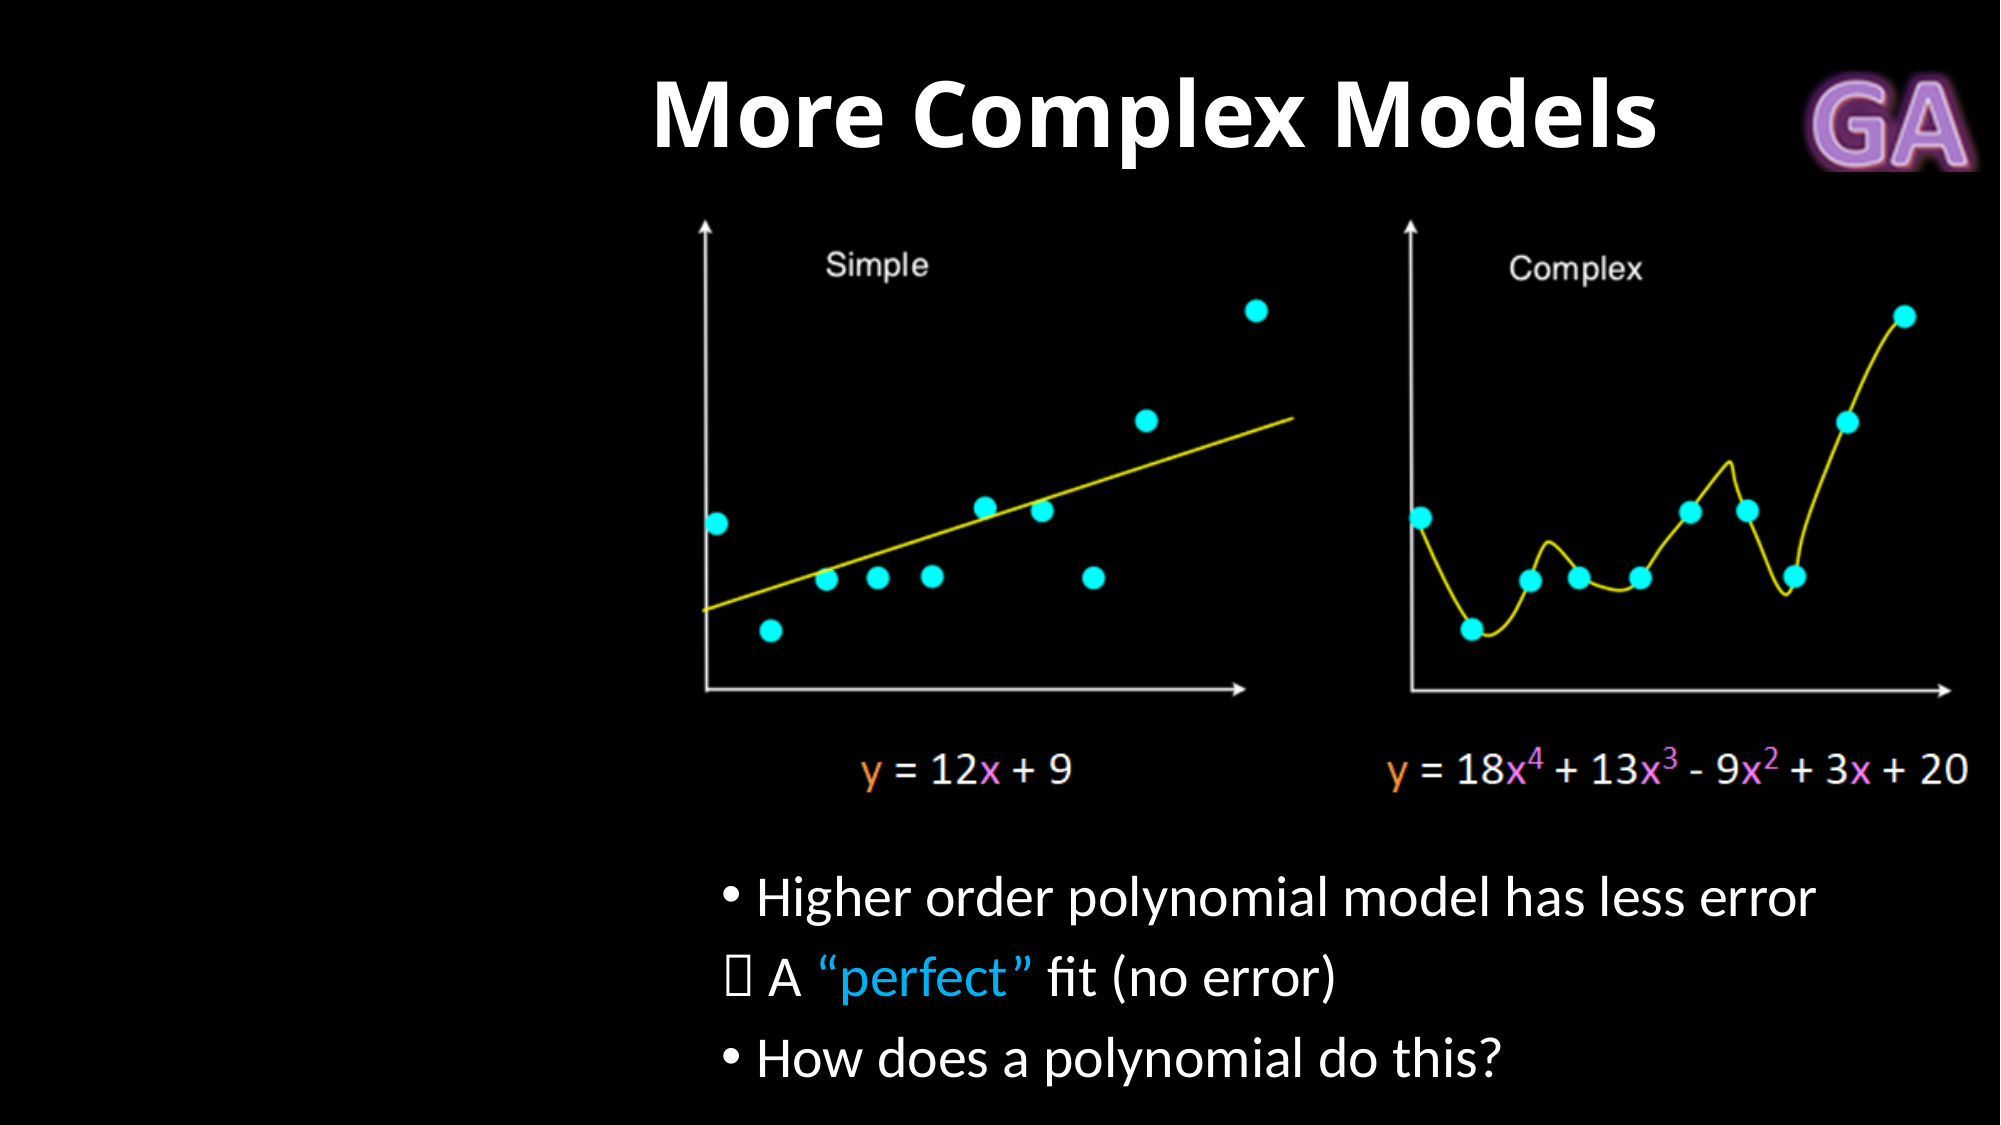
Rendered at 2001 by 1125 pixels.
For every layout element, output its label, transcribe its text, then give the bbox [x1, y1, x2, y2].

list Higher order polynomial model has less error  A “perfect” fit (no error) How does a polynomial do this? [706, 858, 1964, 1101]
title More Complex Models [324, 23, 1675, 212]
picture [669, 66, 2000, 828]
